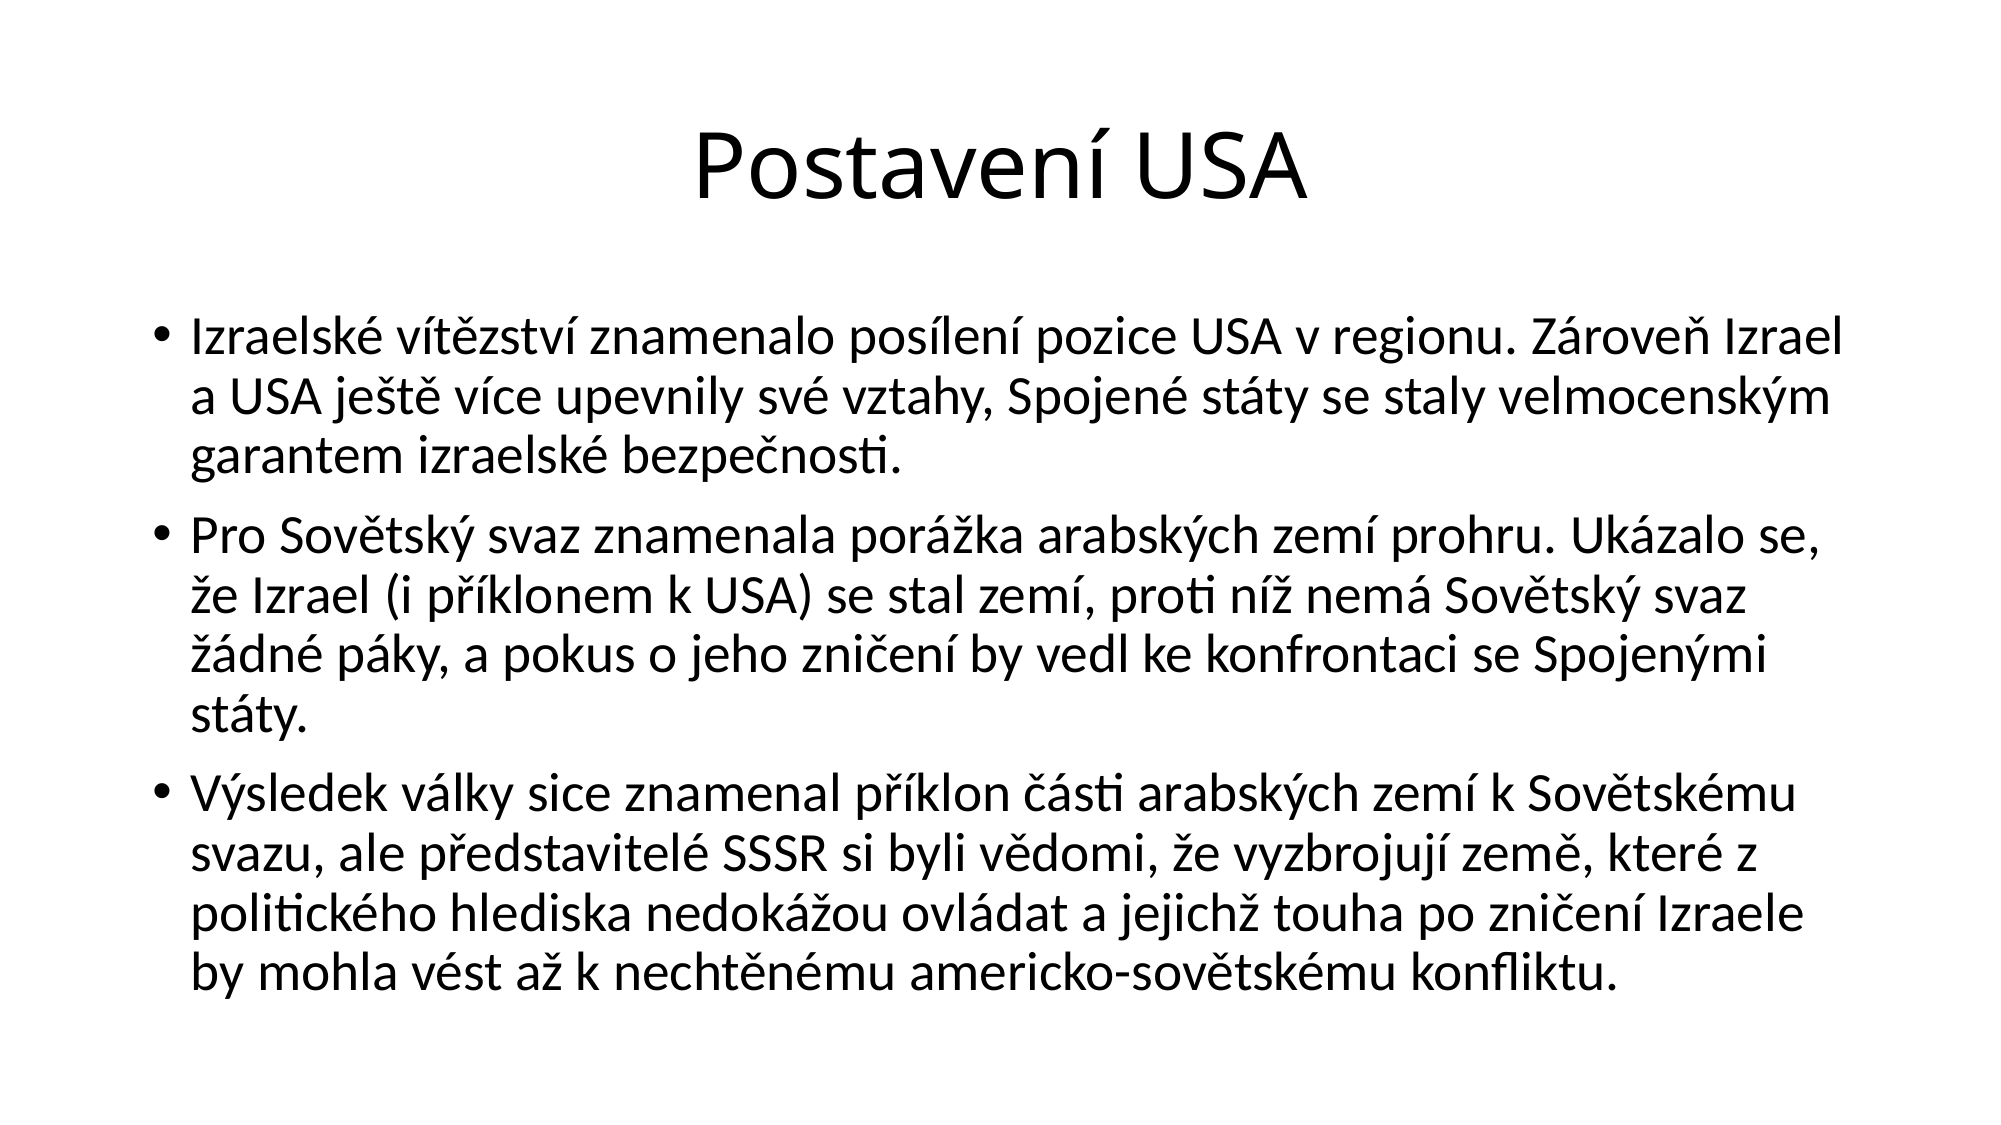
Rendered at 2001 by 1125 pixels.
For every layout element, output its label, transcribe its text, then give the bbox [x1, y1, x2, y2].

title Postavení USA [137, 59, 1863, 278]
list Izraelské vítězství znamenalo posílení pozice USA v regionu. Zároveň Izrael a USA ještě více upevnily své vztahy, Spojené státy se staly velmocenským garantem izraelské bezpečnosti. Pro Sovětský svaz znamenala porážka arabských zemí prohru. Ukázalo se, že Izrael (i příklonem k USA) se stal zemí, proti níž nemá Sovětský svaz žádné páky, a pokus o jeho zničení by vedl ke konfrontaci se Spojenými státy. Výsledek války sice znamenal příklon části arabských zemí k Sovětskému svazu, ale představitelé SSSR si byli vědomi, že vyzbrojují země, které z politického hlediska nedokážou ovládat a jejichž touha po zničení Izraele by mohla vést až k nechtěnému americko-sovětskému konfliktu. [137, 299, 1863, 1014]
